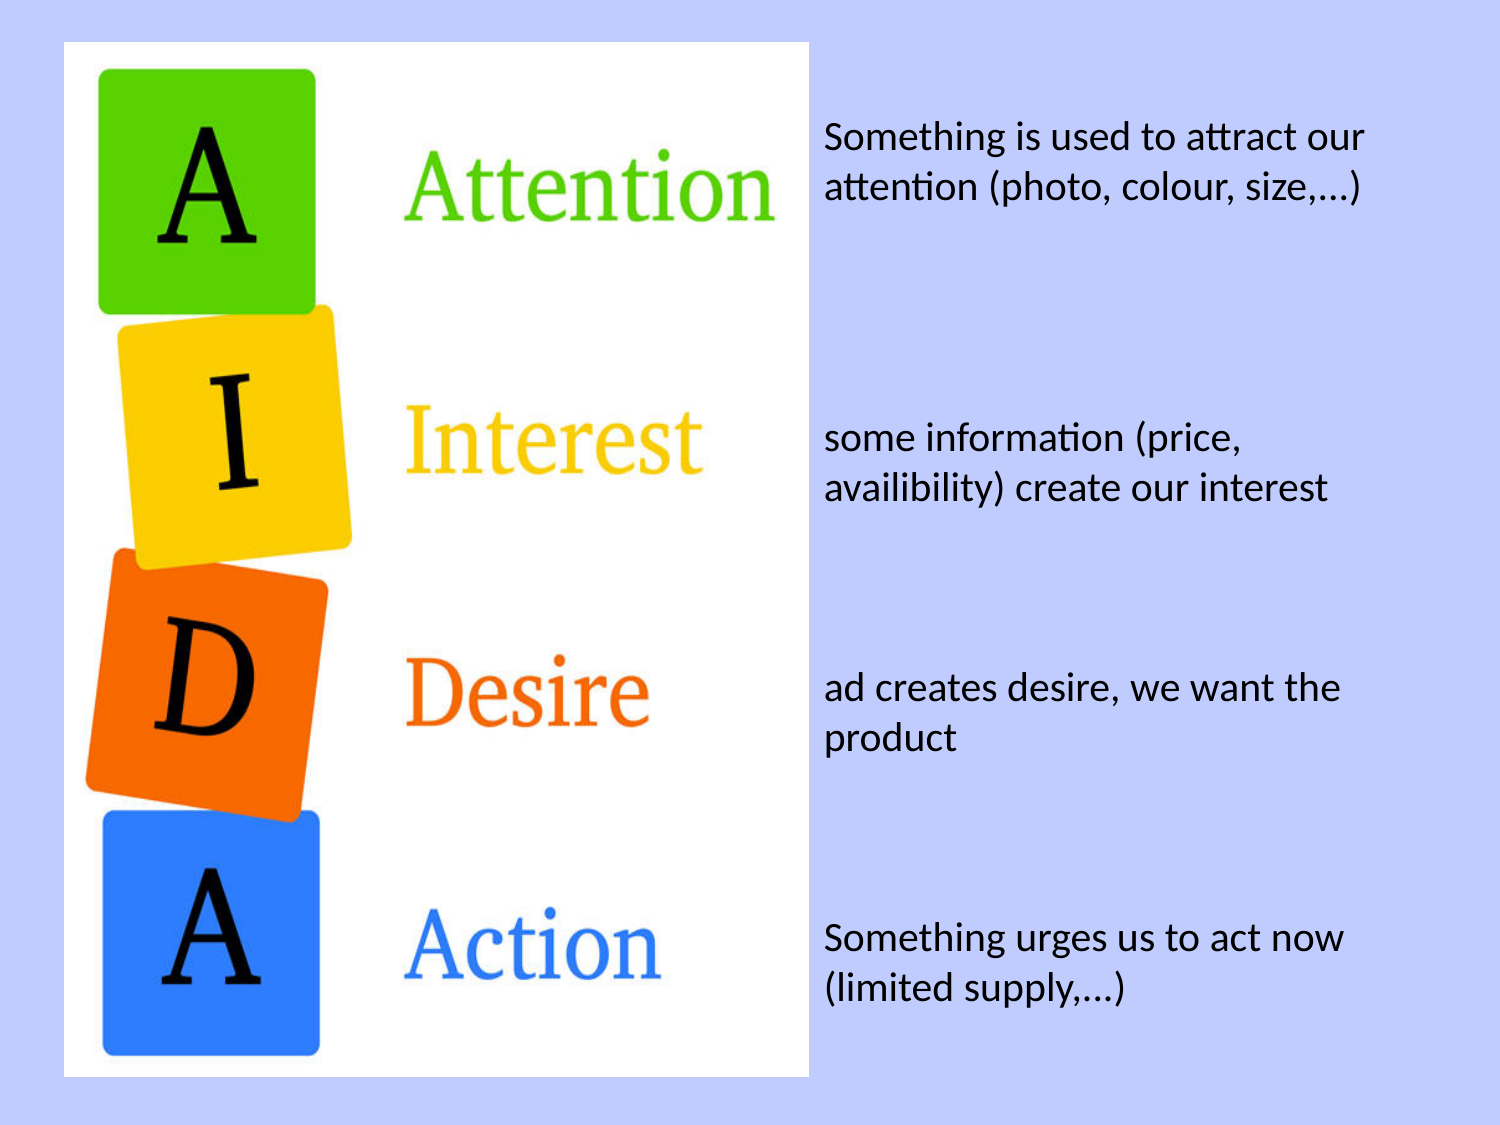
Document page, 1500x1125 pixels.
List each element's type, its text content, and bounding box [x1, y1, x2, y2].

text_box Something is used to attract our attention (photo, colour, size,...) some information (price, availibility) create our interest ad creates desire, we want the product Something urges us to act now (limited supply,...) [815, 101, 1447, 1017]
picture [64, 42, 810, 1077]
